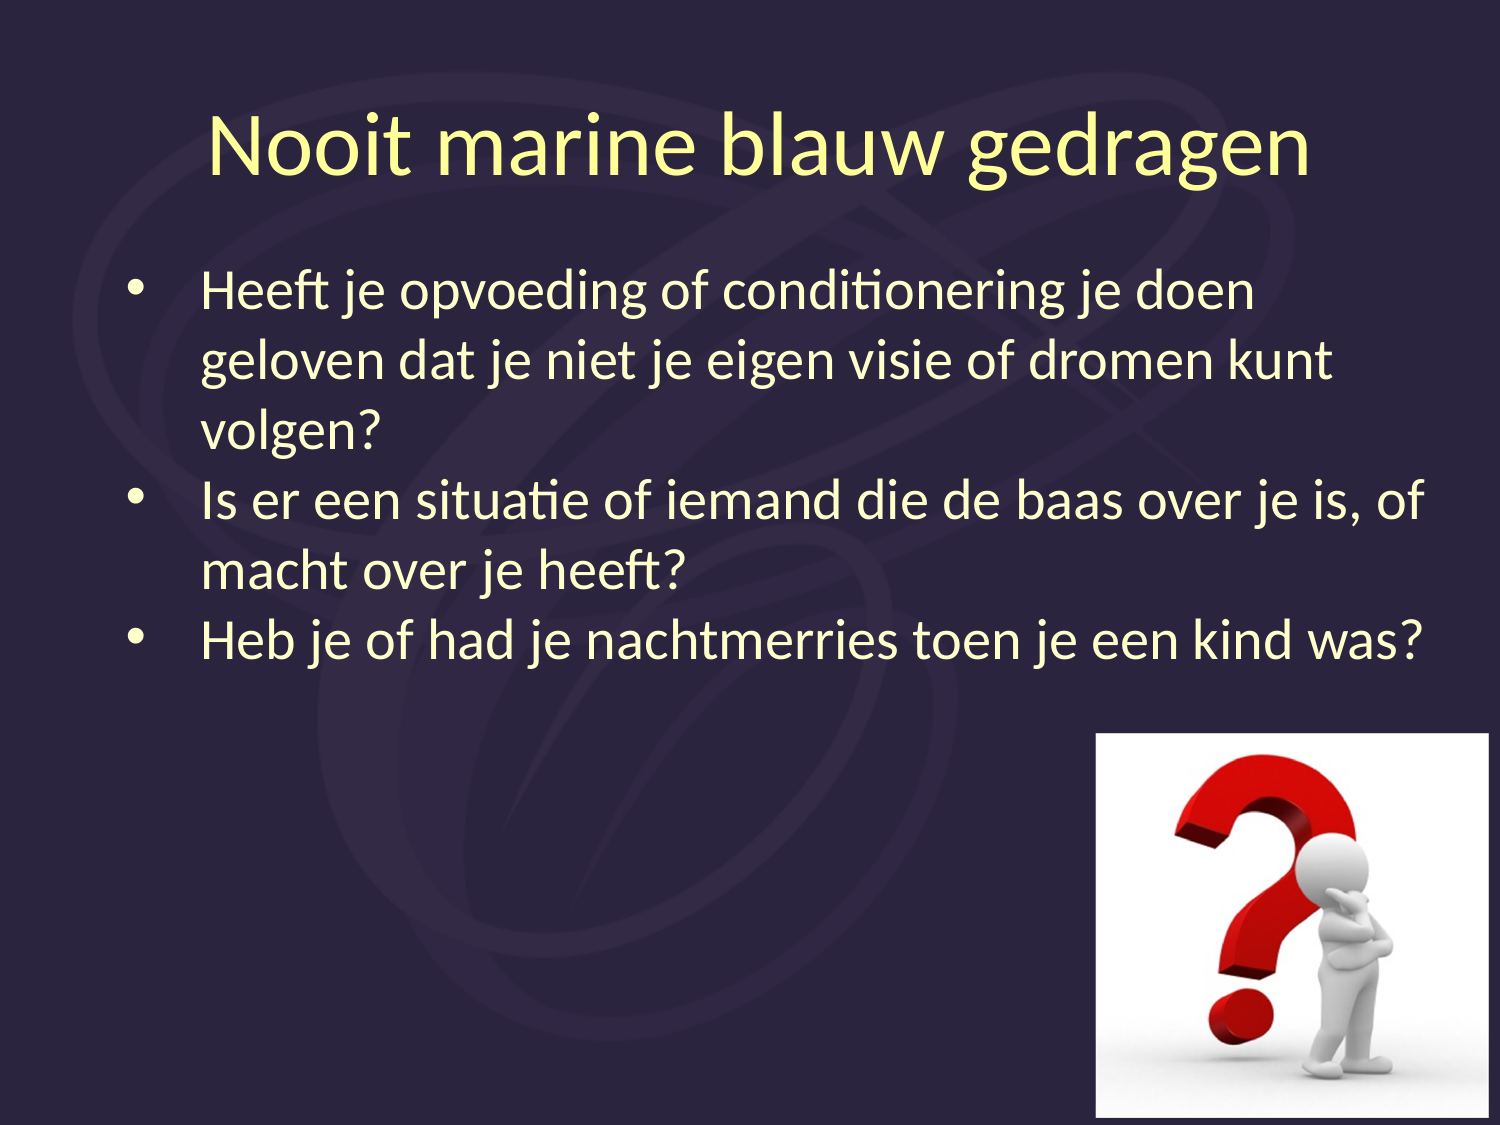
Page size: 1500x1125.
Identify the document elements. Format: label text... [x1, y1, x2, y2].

picture [0, 0, 1500, 1125]
title Nooit marine blauw gedragen [75, 45, 1425, 233]
text_box Heeft je opvoeding of conditionering je doen geloven dat je niet je eigen visie of dromen kunt volgen? Is er een situatie of iemand die de baas over je is, of macht over je heeft? Heb je of had je nachtmerries toen je een kind was? [110, 243, 1447, 679]
